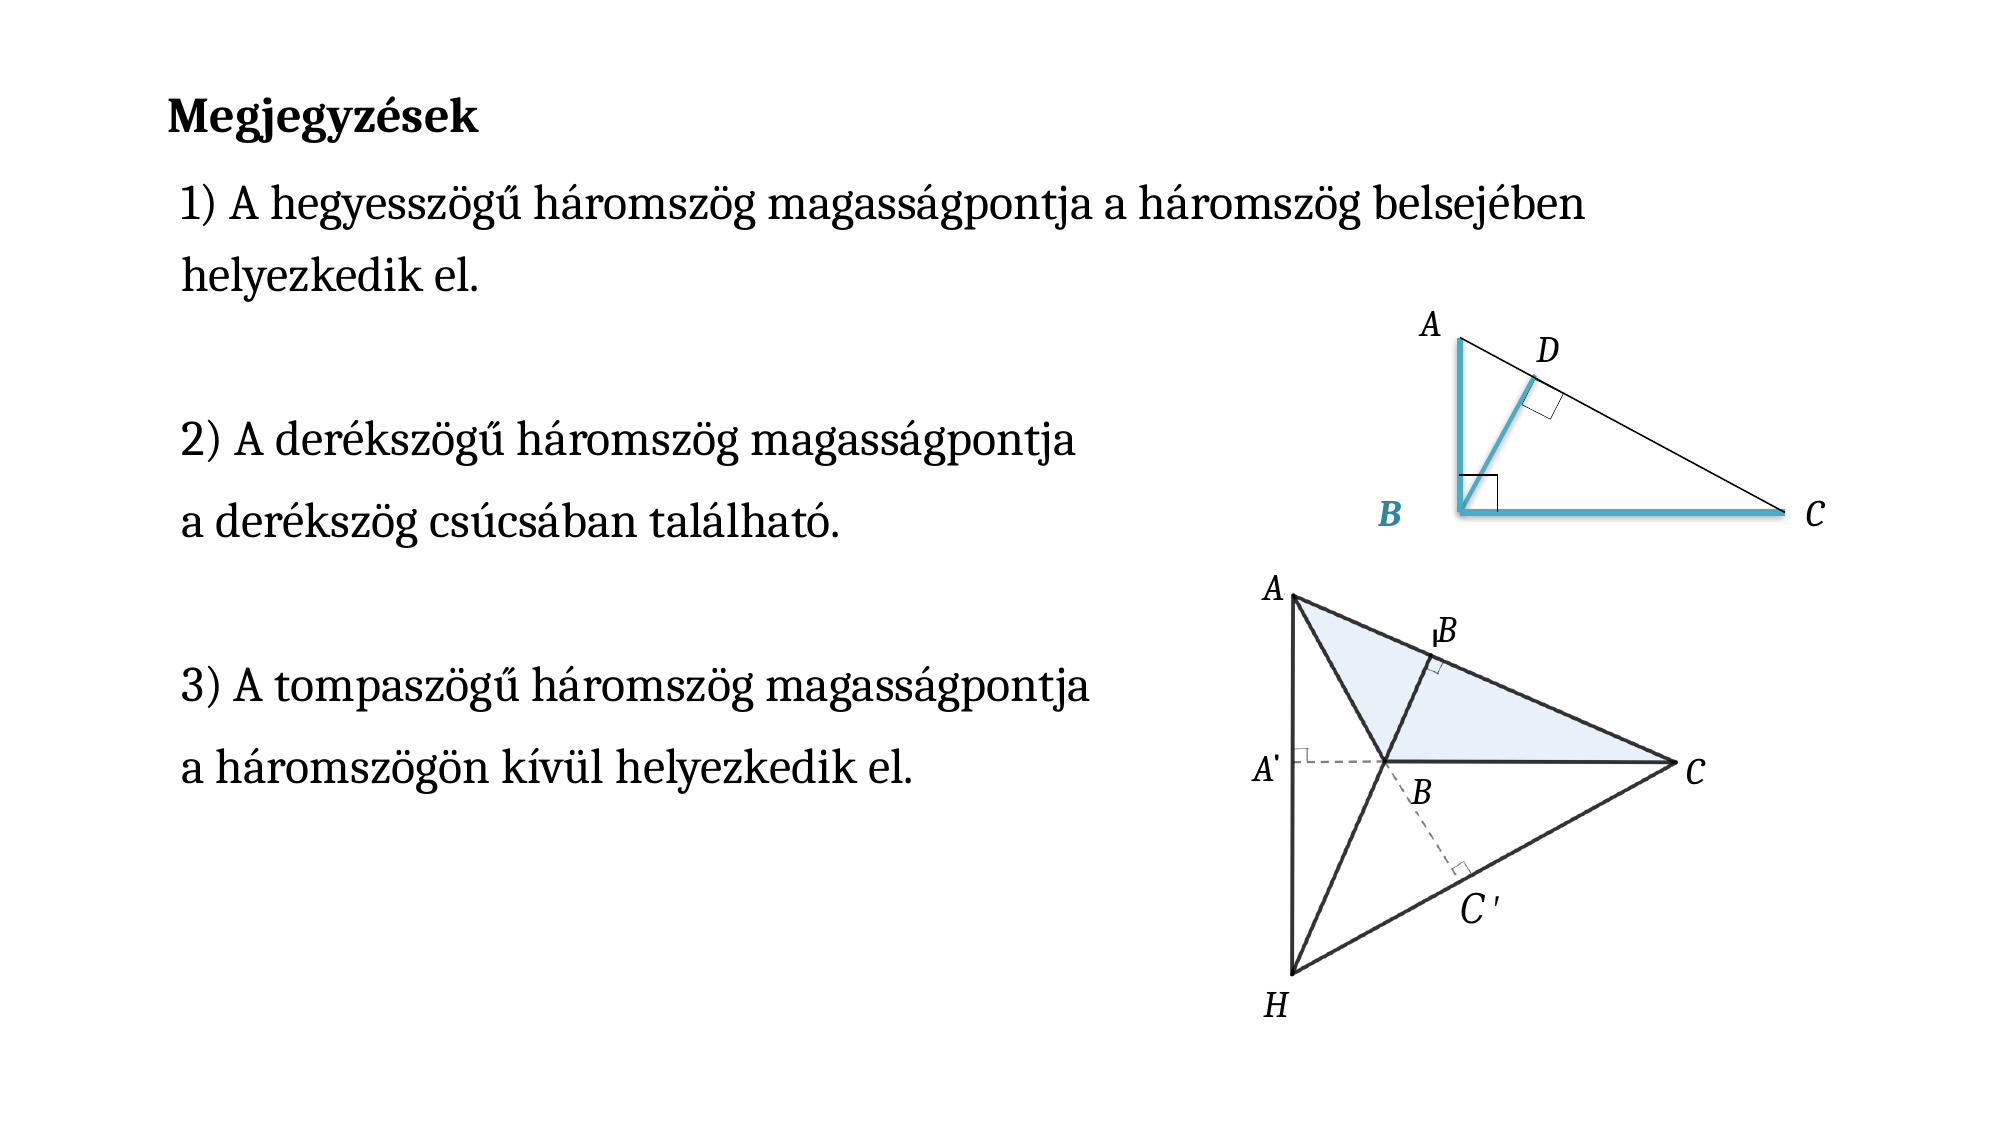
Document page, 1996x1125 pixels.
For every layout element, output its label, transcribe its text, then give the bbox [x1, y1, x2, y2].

text_box Megjegyzések [153, 74, 495, 150]
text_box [1323, 290, 1842, 543]
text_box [1227, 553, 1729, 1026]
list 1) A hegyesszögű háromszög magasságpontja a háromszög belsejében helyezkedik el. 2) A derékszögű háromszög magasságpontja a derékszög csúcsában található. 3) A tompaszögű háromszög magasságpontja a háromszögön kívül helyezkedik el. [166, 149, 1846, 1025]
